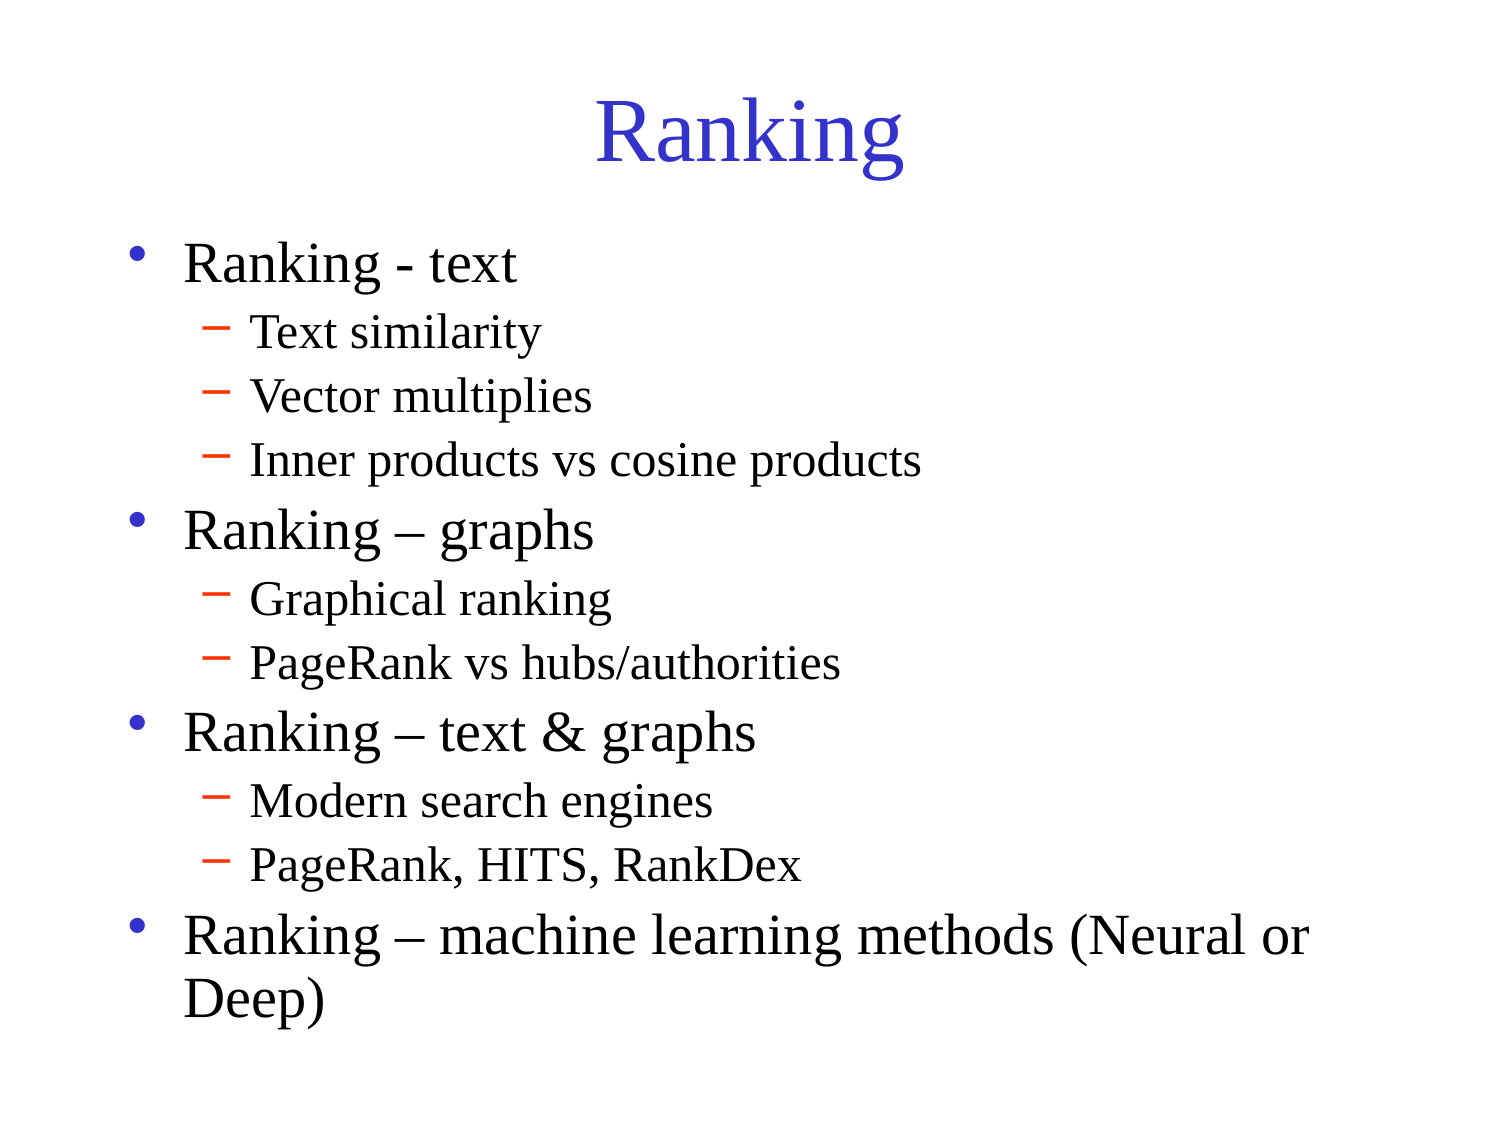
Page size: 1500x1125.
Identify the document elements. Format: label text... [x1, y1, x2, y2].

list Ranking - text Text similarity Vector multiplies Inner products vs cosine products Ranking – graphs Graphical ranking PageRank vs hubs/authorities Ranking – text & graphs Modern search engines PageRank, HITS, RankDex Ranking – machine learning methods (Neural or Deep) [112, 224, 1388, 1000]
title Ranking [112, 37, 1388, 213]
